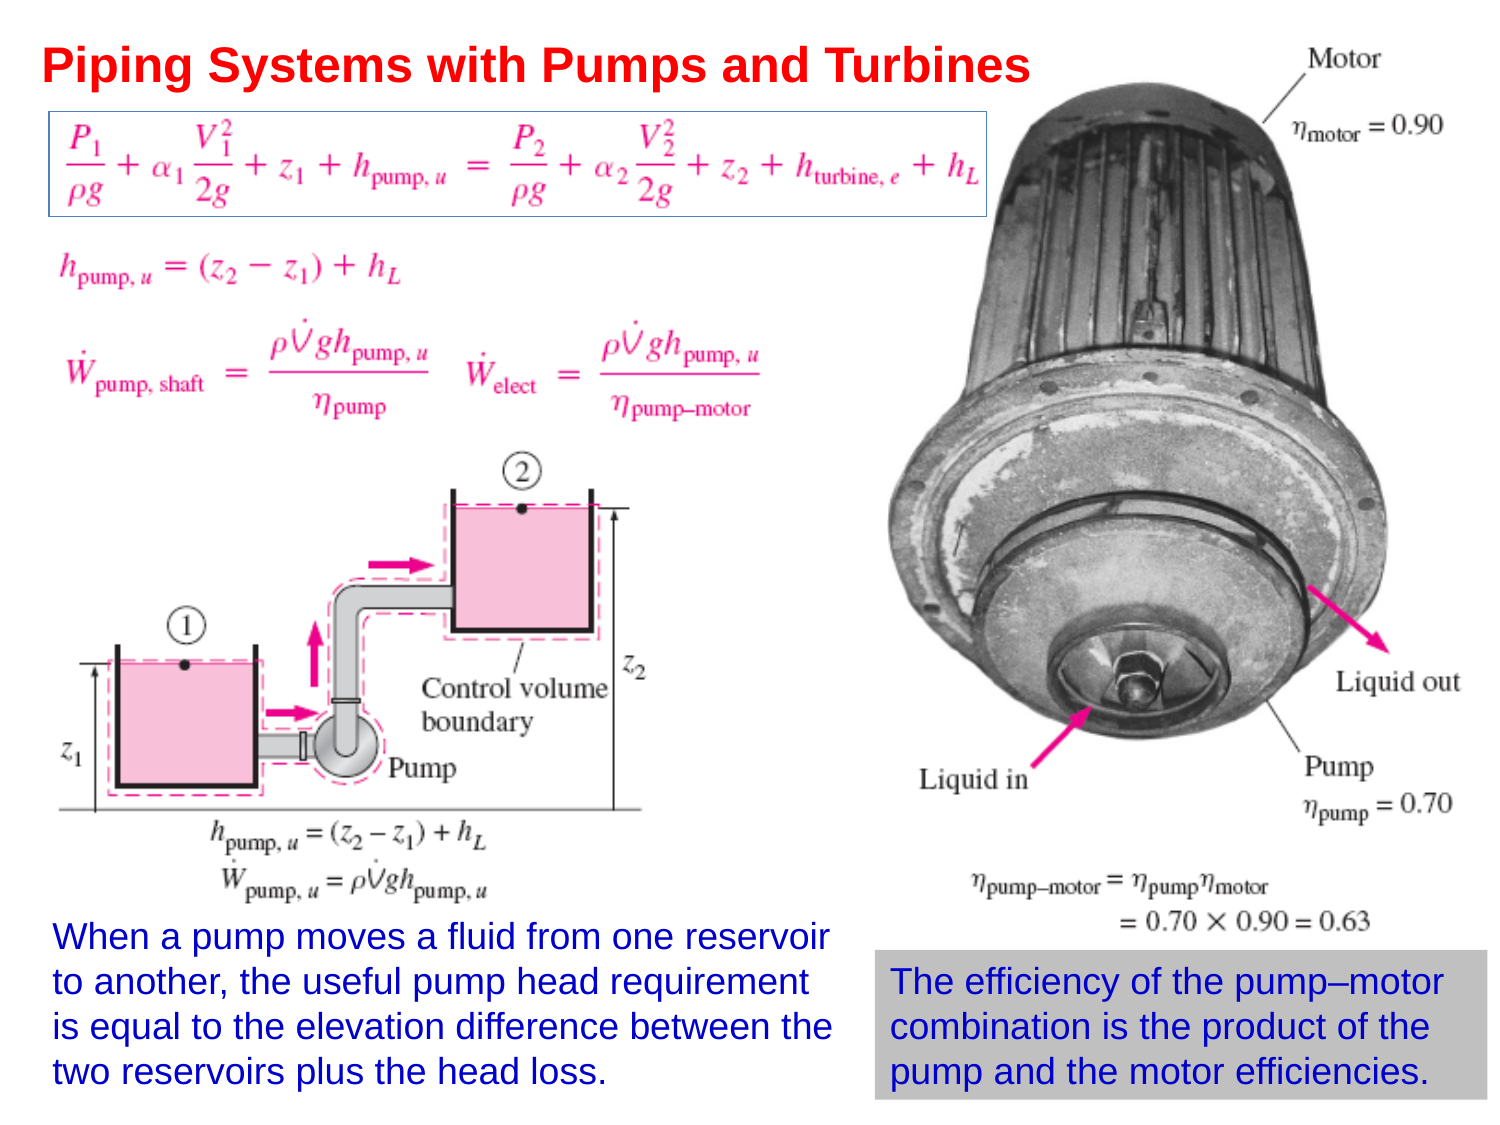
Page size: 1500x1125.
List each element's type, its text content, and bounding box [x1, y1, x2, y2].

picture [49, 37, 1477, 959]
text_box Piping Systems with Pumps and Turbines [26, 24, 1048, 100]
picture [49, 312, 440, 430]
text_box The efficiency of the pump–motor combination is the product of the pump and the motor efficiencies. [874, 949, 1488, 1100]
picture [449, 312, 774, 431]
picture [49, 443, 654, 913]
text_box When a pump moves a fluid from one reservoir to another, the useful pump head requirement is equal to the elevation difference between the two reservoirs plus the head loss. [37, 904, 850, 1100]
picture [49, 237, 411, 299]
